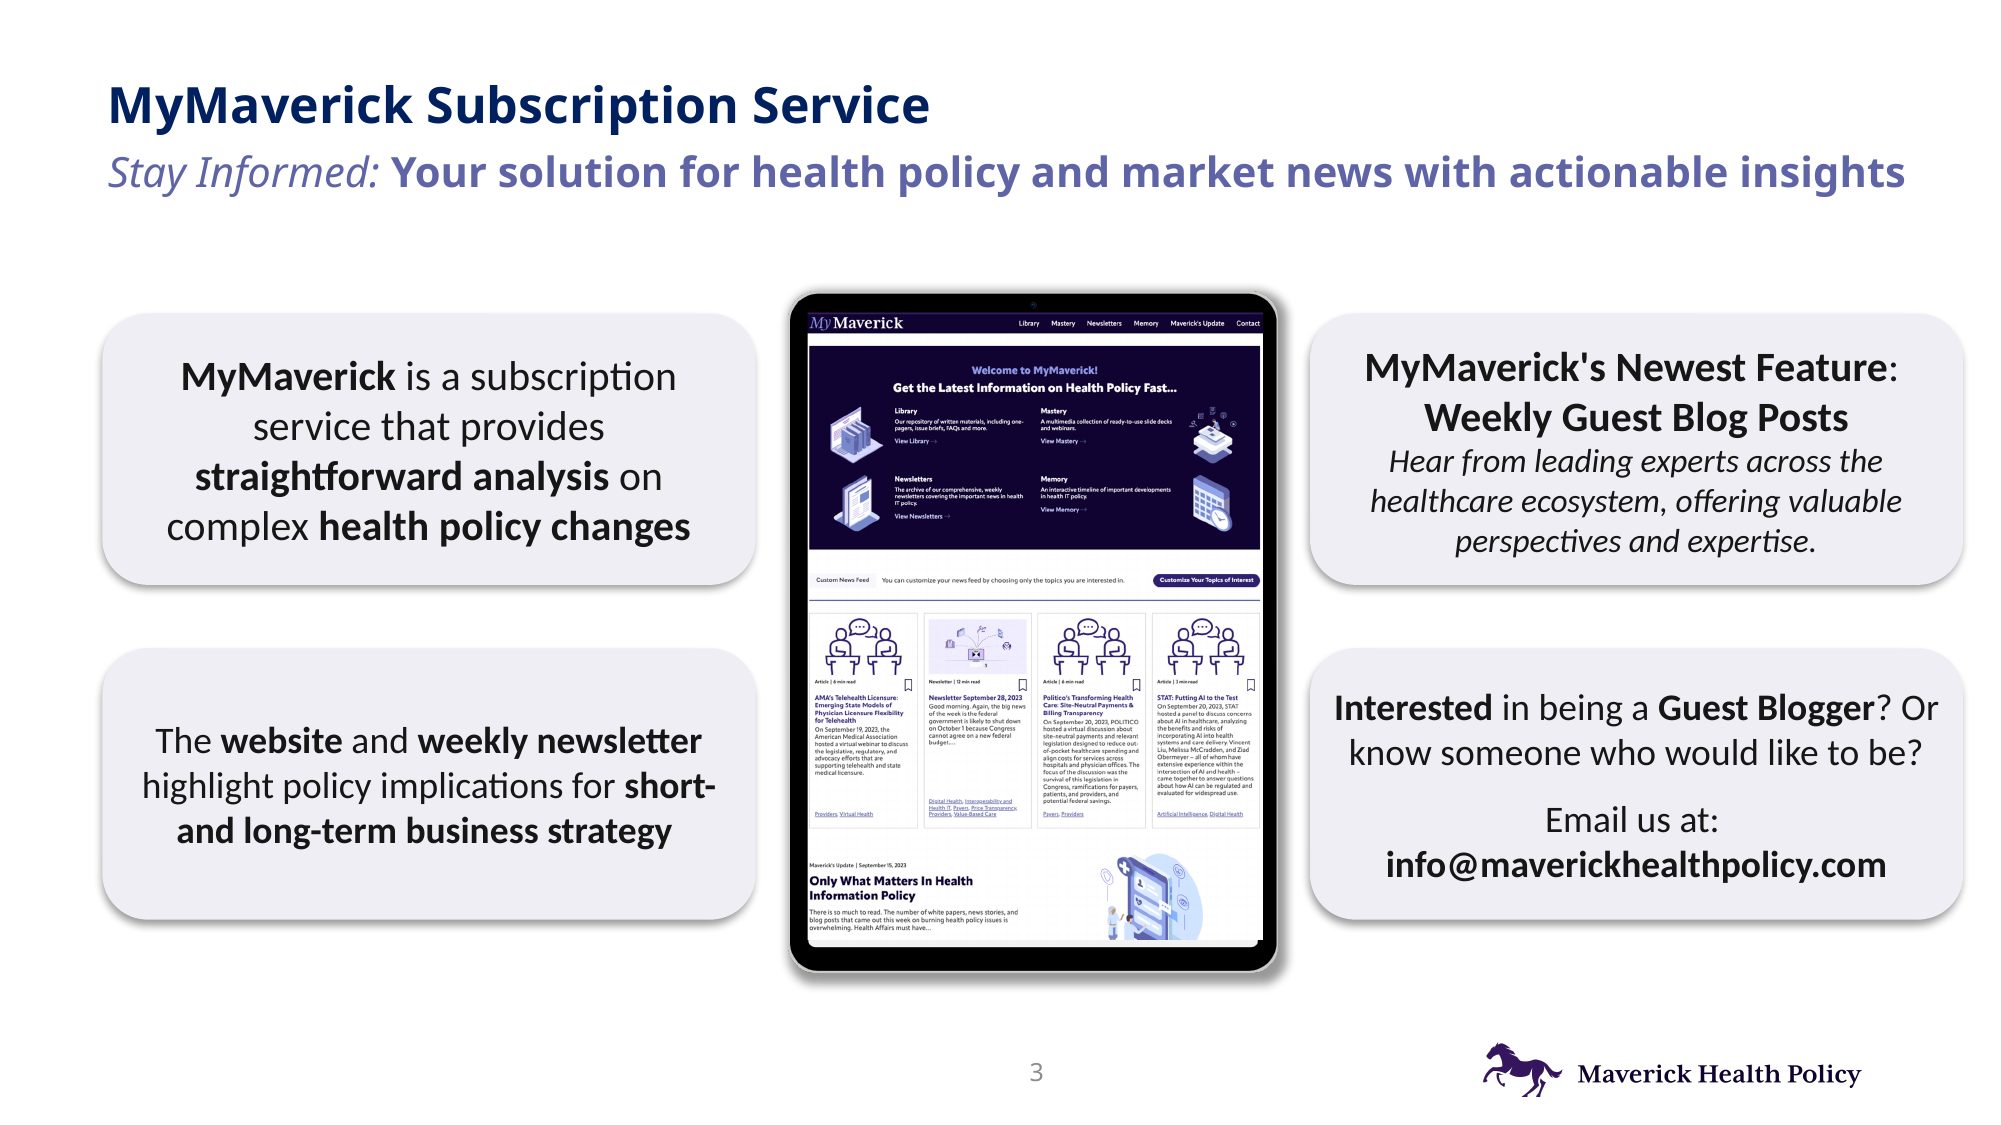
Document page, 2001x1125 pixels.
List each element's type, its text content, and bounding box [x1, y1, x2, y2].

text_box The website and weekly newsletter highlight policy implications for short- and long-term business strategy [101, 647, 757, 921]
text_box MyMaverick Subscription Service [93, 66, 1907, 138]
picture [788, 291, 1278, 973]
picture [1483, 1042, 1863, 1097]
slide_number 3 [811, 1043, 1262, 1104]
text_box MyMaverick is a subscription service that provides straightforward analysis on complex health policy changes [101, 312, 757, 586]
text_box Interested in being a Guest Blogger? Or know someone who would like to be? Email us at: info@maverickhealthpolicy.com [1308, 647, 1965, 921]
text_box MyMaverick's Newest Feature: Weekly Guest Blog Posts Hear from leading experts across the healthcare ecosystem, offering valuable perspectives and expertise. [1308, 312, 1965, 586]
text_box Stay Informed: Your solution for health policy and market news with actionable insights [93, 138, 1934, 204]
